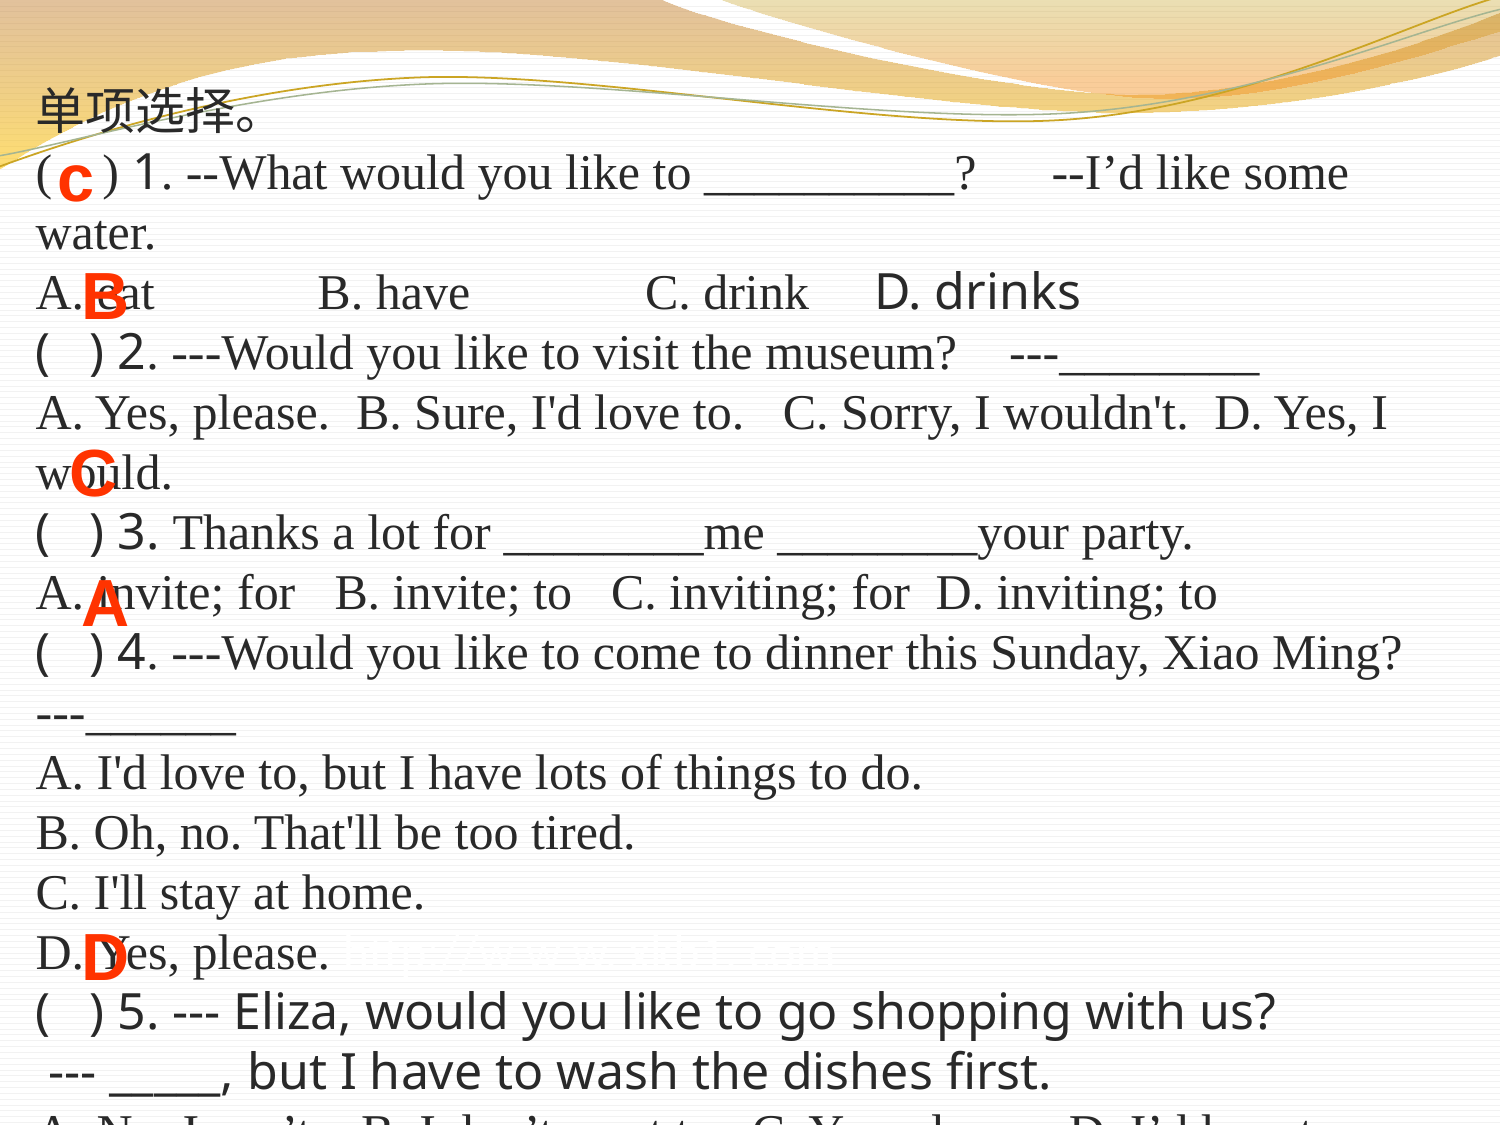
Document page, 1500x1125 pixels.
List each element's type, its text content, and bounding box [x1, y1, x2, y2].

text_box C [54, 422, 126, 597]
text_box c [42, 126, 114, 222]
text_box D [66, 906, 138, 1082]
text_box 单项选择。 ( ) 1. --What would you like to __________? --I’d like some water. A. eat B. have C. drink D. drinks ( ) 2. ---Would you like to visit the museum? ---________ A. Yes, please. B. Sure, I'd love to. C. Sorry, I wouldn't. D. Yes, I would. ( ) 3. Thanks a lot for ________me ________your party. A. invite; for B. invite; to C. inviting; for D. inviting; to ( ) 4. ---Would you like to come to dinner this Sunday, Xiao Ming? ---______ A. I'd love to, but I have lots of things to do. B. Oh, no. That'll be too tired. C. I'll stay at home. D. Yes, please. http://w w w. xkb1. com ( ) 5. --- Eliza, would you like to go shopping with us? --- _____, but I have to wash the dishes first. A. No, I can’t B. I don’t want to C. Yes, please D. I’d love to [20, 72, 1495, 1125]
text_box B [66, 245, 138, 420]
text_box A [66, 552, 138, 727]
